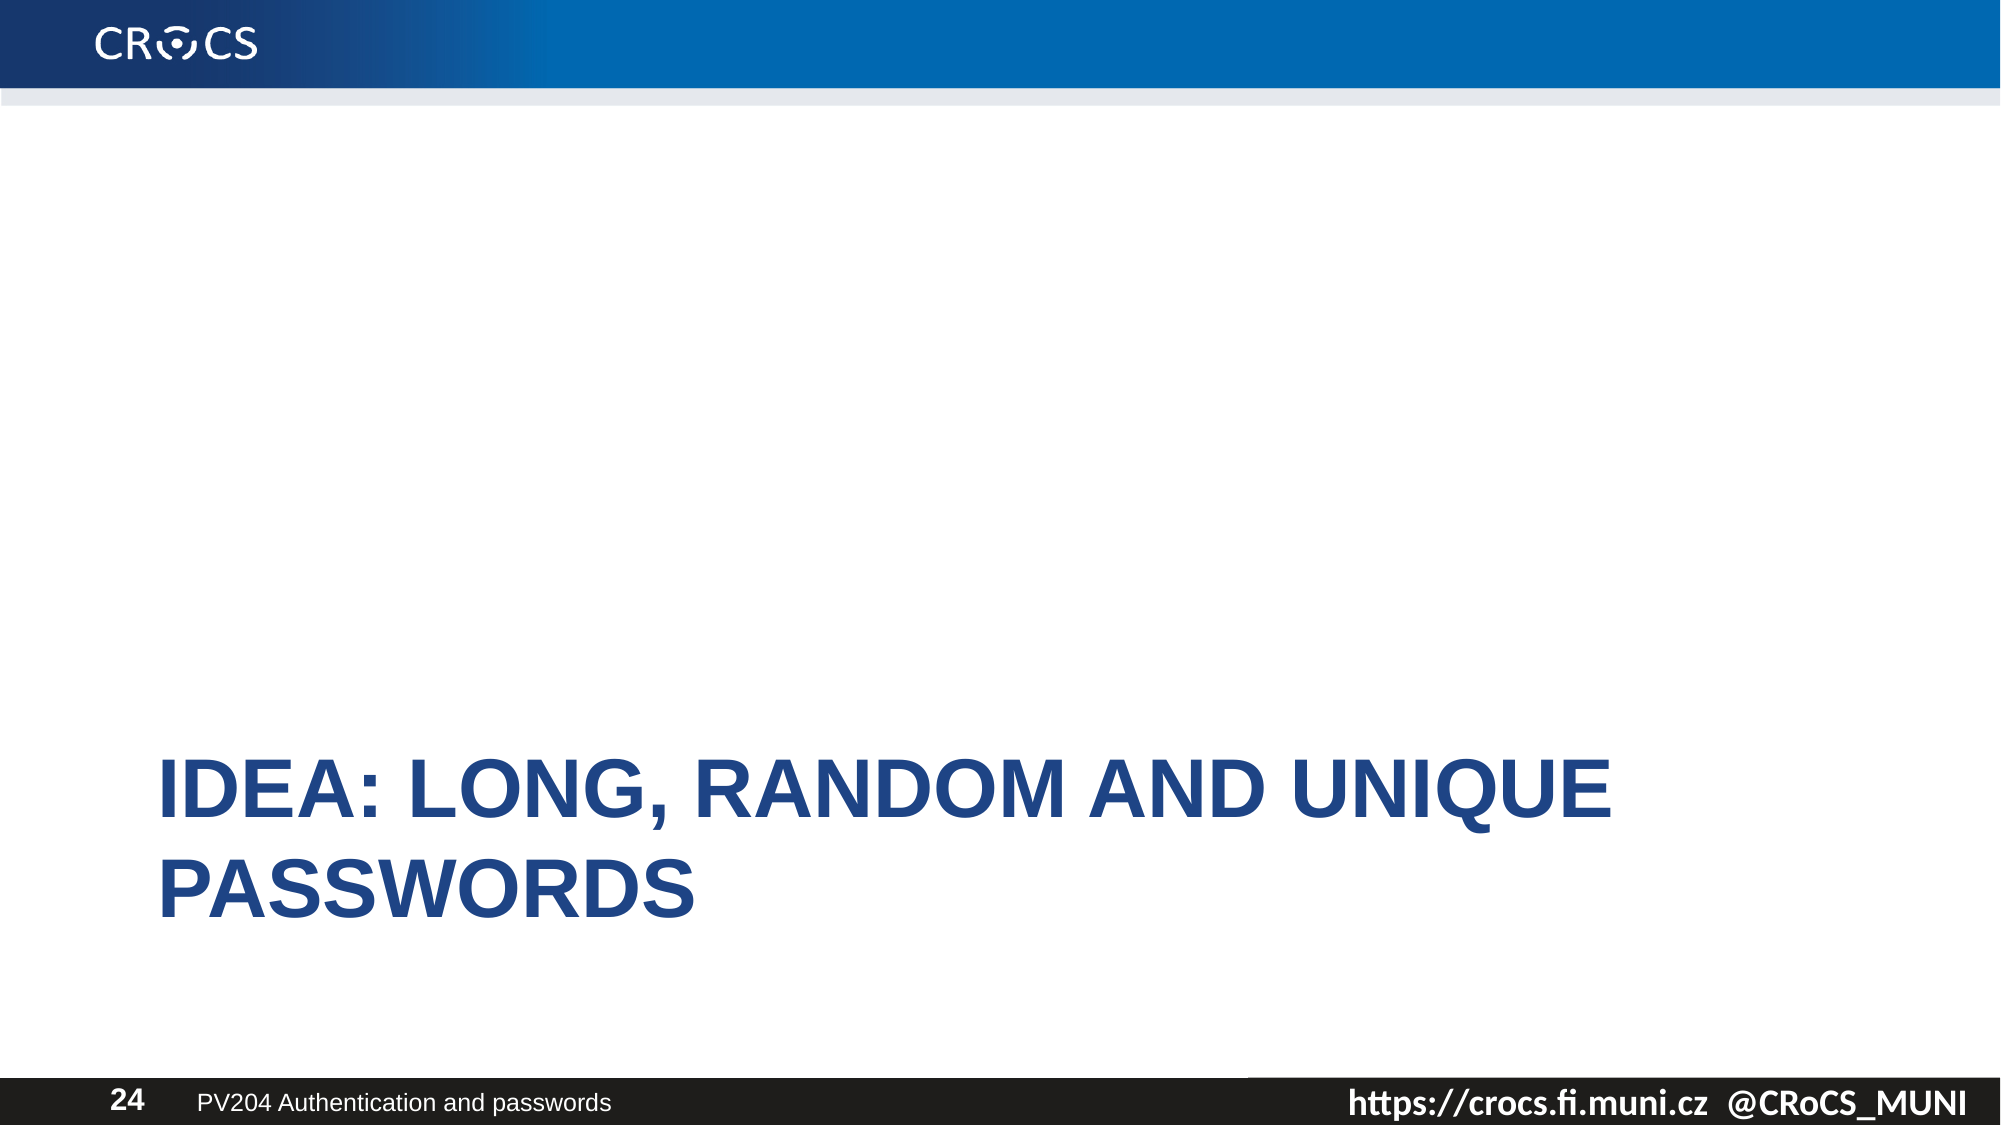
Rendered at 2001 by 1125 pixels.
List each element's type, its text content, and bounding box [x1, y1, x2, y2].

slide_number 24 [110, 1078, 196, 1125]
title Idea: LONG, random and unique passwords [157, 722, 1859, 947]
picture [0, 0, 2001, 1125]
footer PV204 Authentication and passwords [196, 1078, 1079, 1125]
